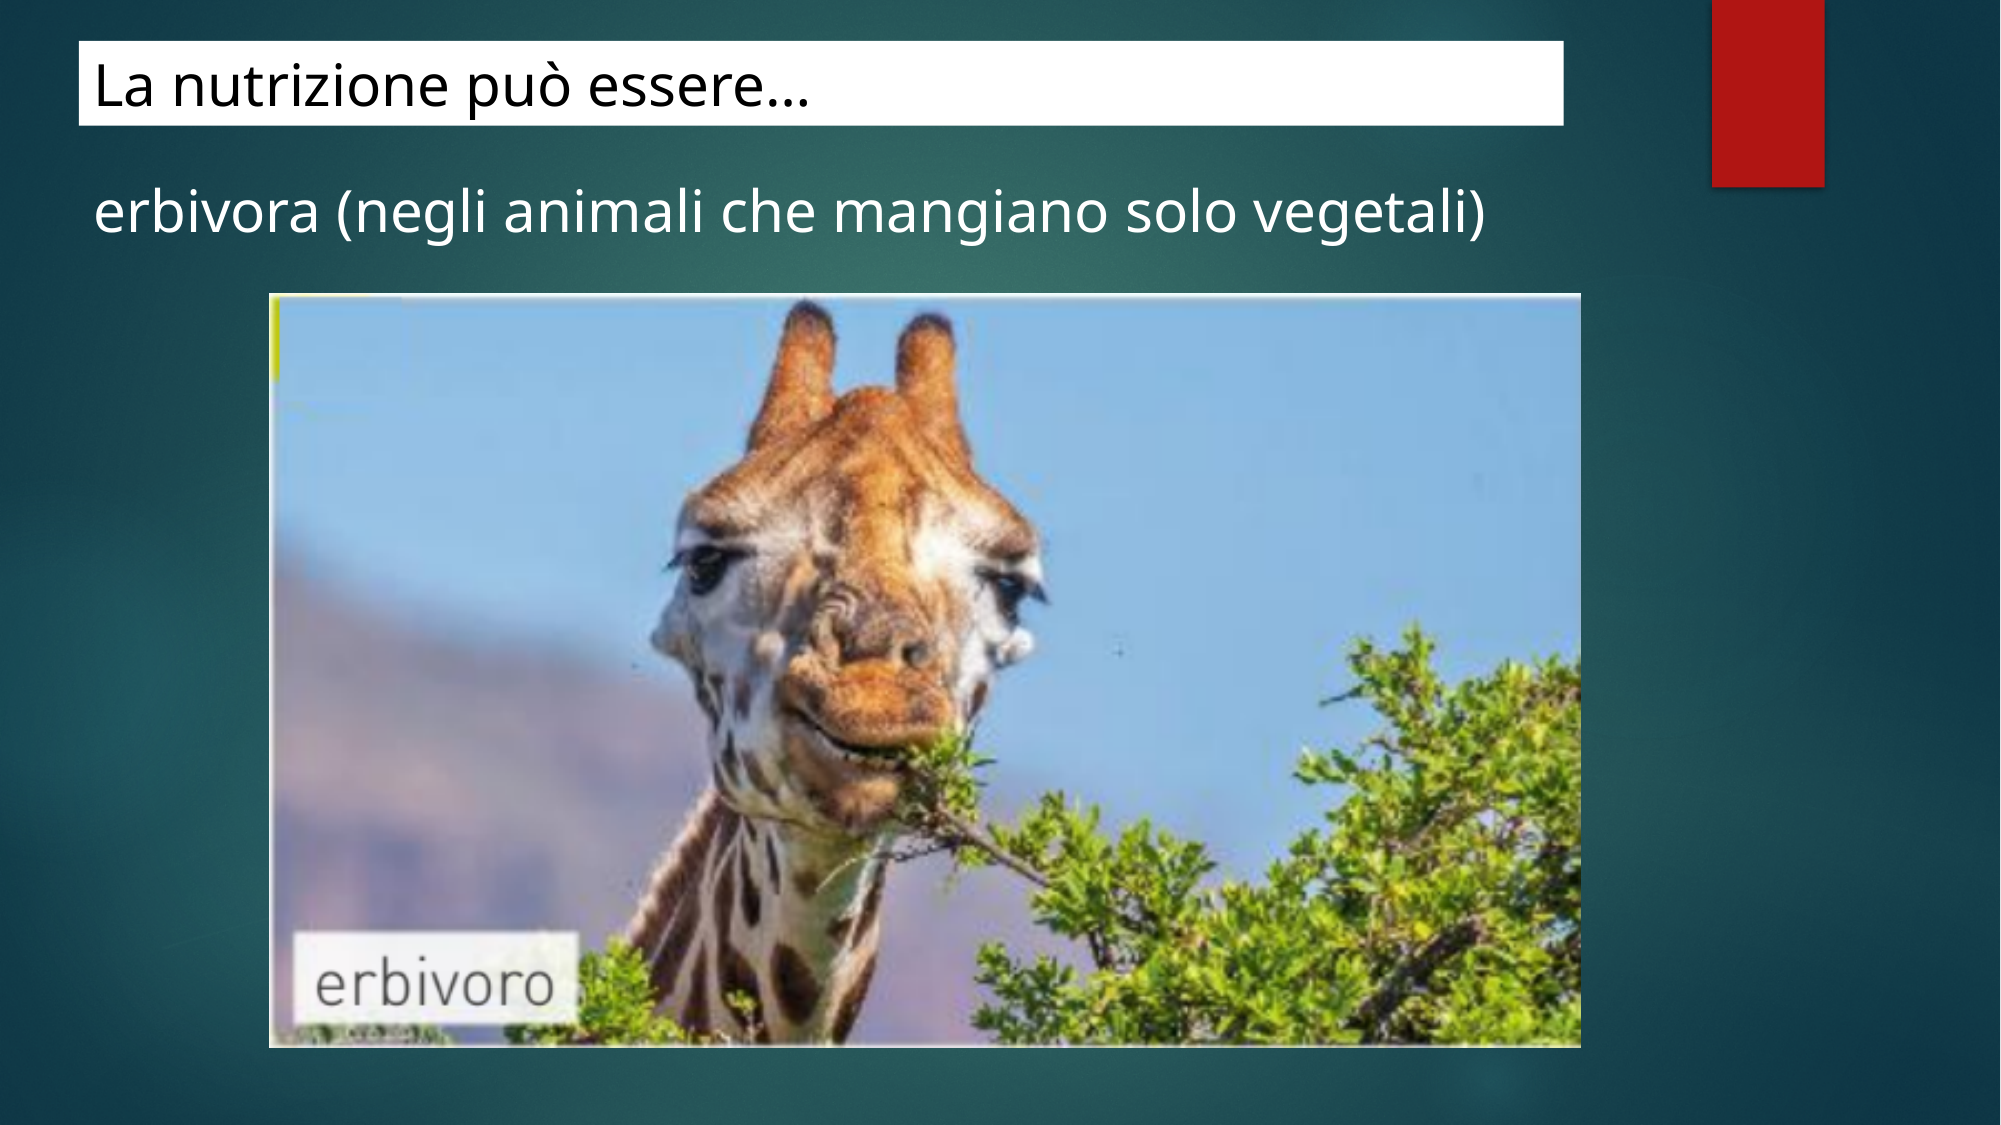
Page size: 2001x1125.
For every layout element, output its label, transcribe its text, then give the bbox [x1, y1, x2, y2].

text_box La nutrizione può essere… [78, 40, 1564, 126]
text_box erbivora (negli animali che mangiano solo vegetali) [78, 167, 1841, 252]
picture [1312, 0, 1576, 167]
picture [0, 293, 1581, 1125]
